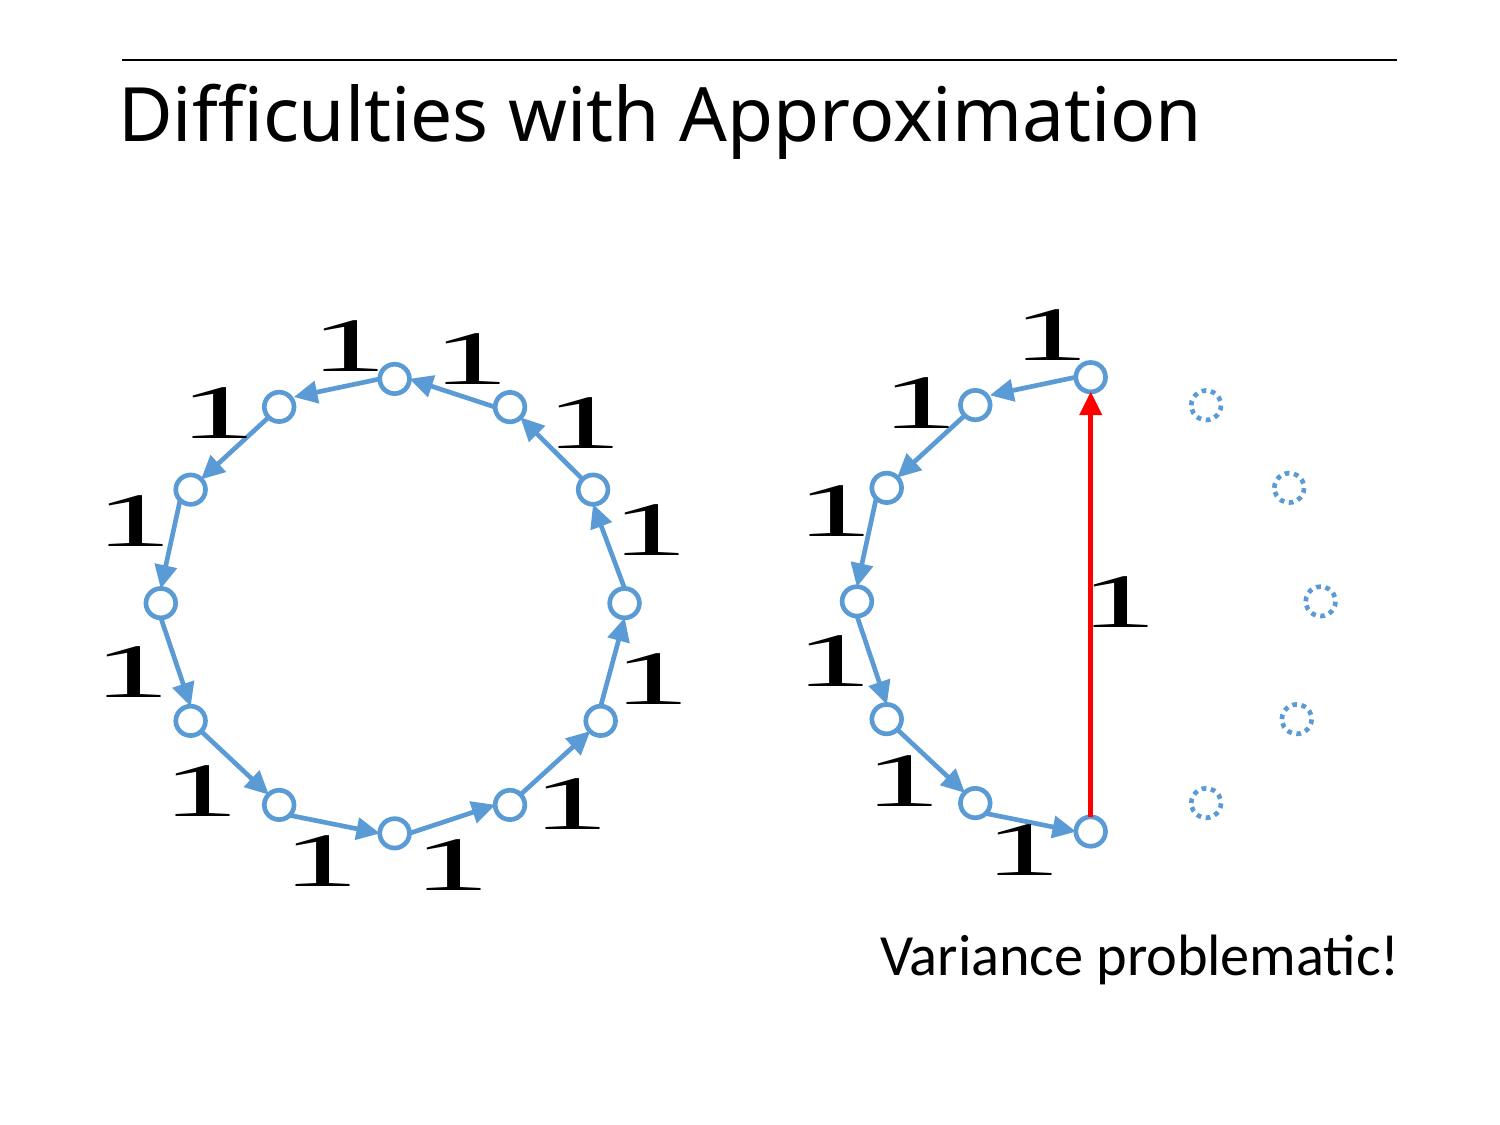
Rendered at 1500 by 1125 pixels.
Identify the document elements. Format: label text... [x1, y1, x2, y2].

text_box [959, 787, 992, 819]
text_box [1074, 816, 1107, 848]
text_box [897, 729, 965, 793]
text_box [1190, 389, 1223, 421]
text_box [409, 804, 496, 834]
text_box [1190, 787, 1223, 819]
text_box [600, 617, 625, 707]
text_box [1280, 703, 1313, 735]
text_box [841, 585, 873, 617]
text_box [897, 415, 965, 478]
text_box [494, 391, 526, 423]
text_box [1304, 585, 1337, 618]
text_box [409, 378, 496, 408]
text_box [1075, 361, 1107, 393]
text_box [201, 731, 269, 795]
text_box [870, 472, 903, 504]
text_box Variance problematic! [865, 909, 1429, 995]
list [103, 215, 1397, 1103]
text_box [577, 473, 610, 506]
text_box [294, 378, 380, 397]
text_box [201, 417, 269, 480]
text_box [160, 617, 191, 707]
text_box [870, 703, 903, 735]
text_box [593, 504, 625, 589]
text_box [856, 498, 877, 587]
text_box [174, 705, 207, 737]
text_box [378, 817, 411, 850]
text_box [584, 705, 617, 737]
text_box [494, 789, 526, 821]
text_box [289, 815, 380, 834]
text_box [959, 389, 992, 421]
text_box [379, 363, 411, 395]
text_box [985, 813, 1076, 832]
text_box [144, 587, 177, 619]
title Difficulties with Approximation [103, 8, 1397, 215]
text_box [856, 616, 887, 705]
text_box [1273, 472, 1306, 504]
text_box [990, 377, 1076, 396]
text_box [520, 417, 583, 480]
text_box [263, 391, 296, 423]
text_box [263, 789, 296, 821]
text_box [174, 473, 207, 506]
text_box [608, 587, 641, 619]
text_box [520, 731, 591, 795]
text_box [160, 500, 181, 589]
